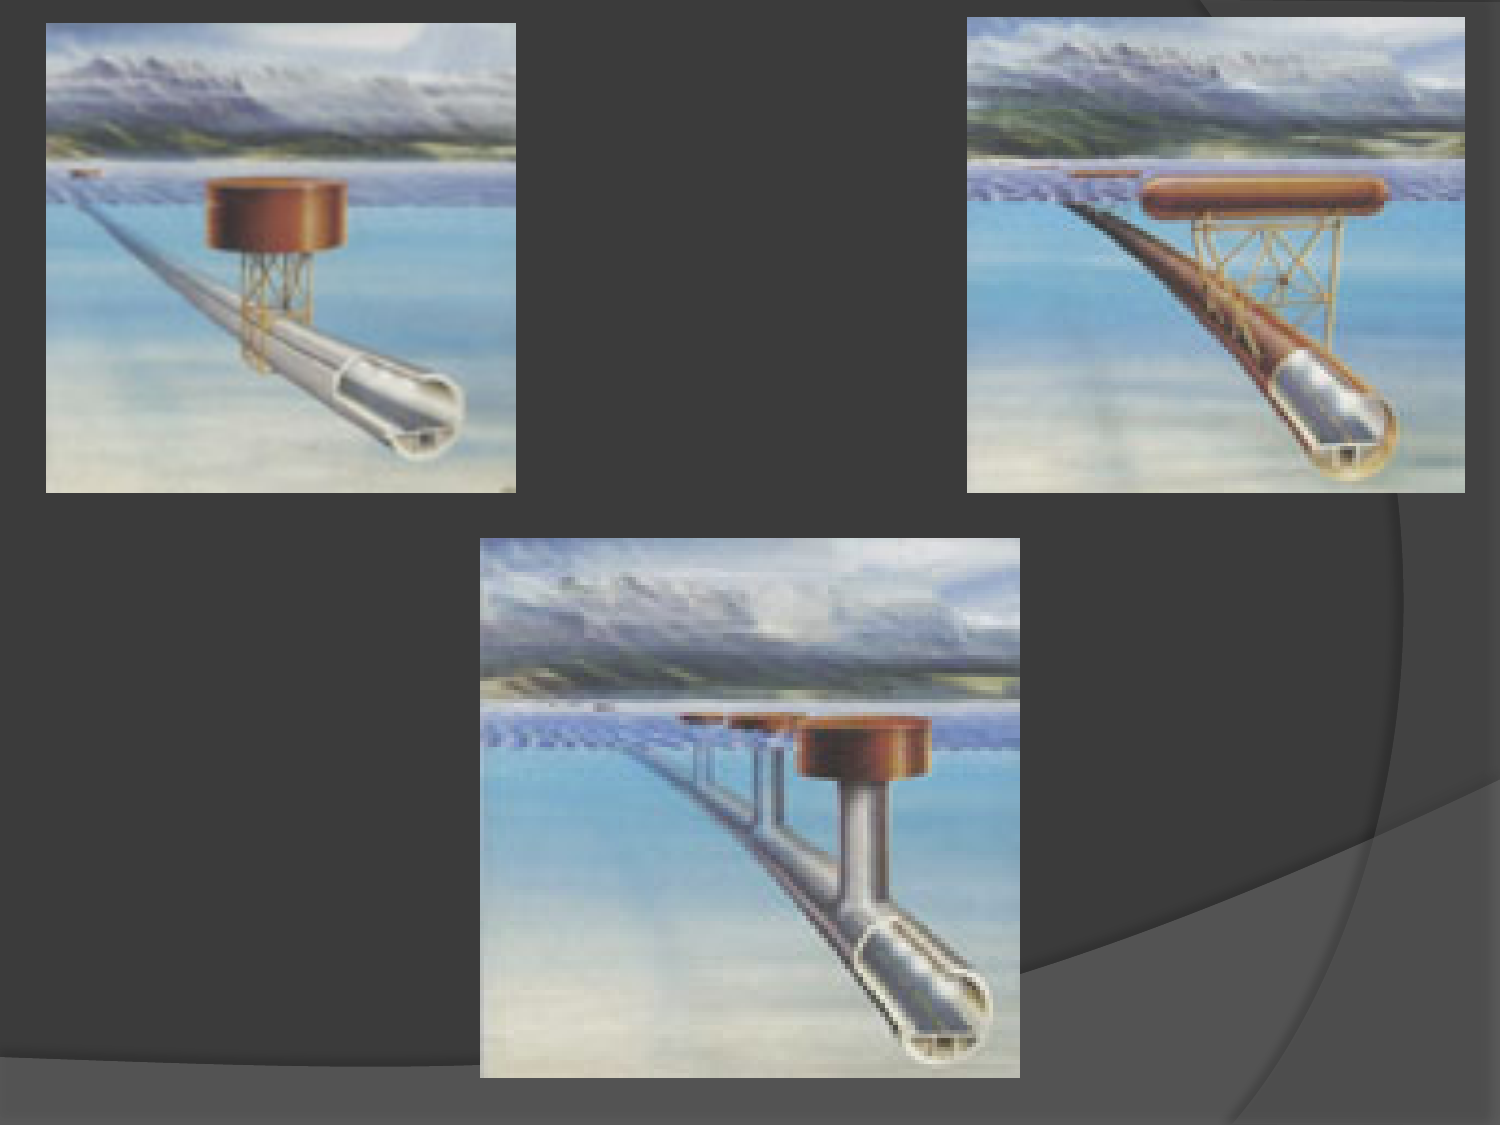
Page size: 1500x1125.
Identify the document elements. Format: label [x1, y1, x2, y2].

picture [480, 538, 1020, 1079]
picture [966, 17, 1466, 493]
picture [46, 23, 516, 493]
